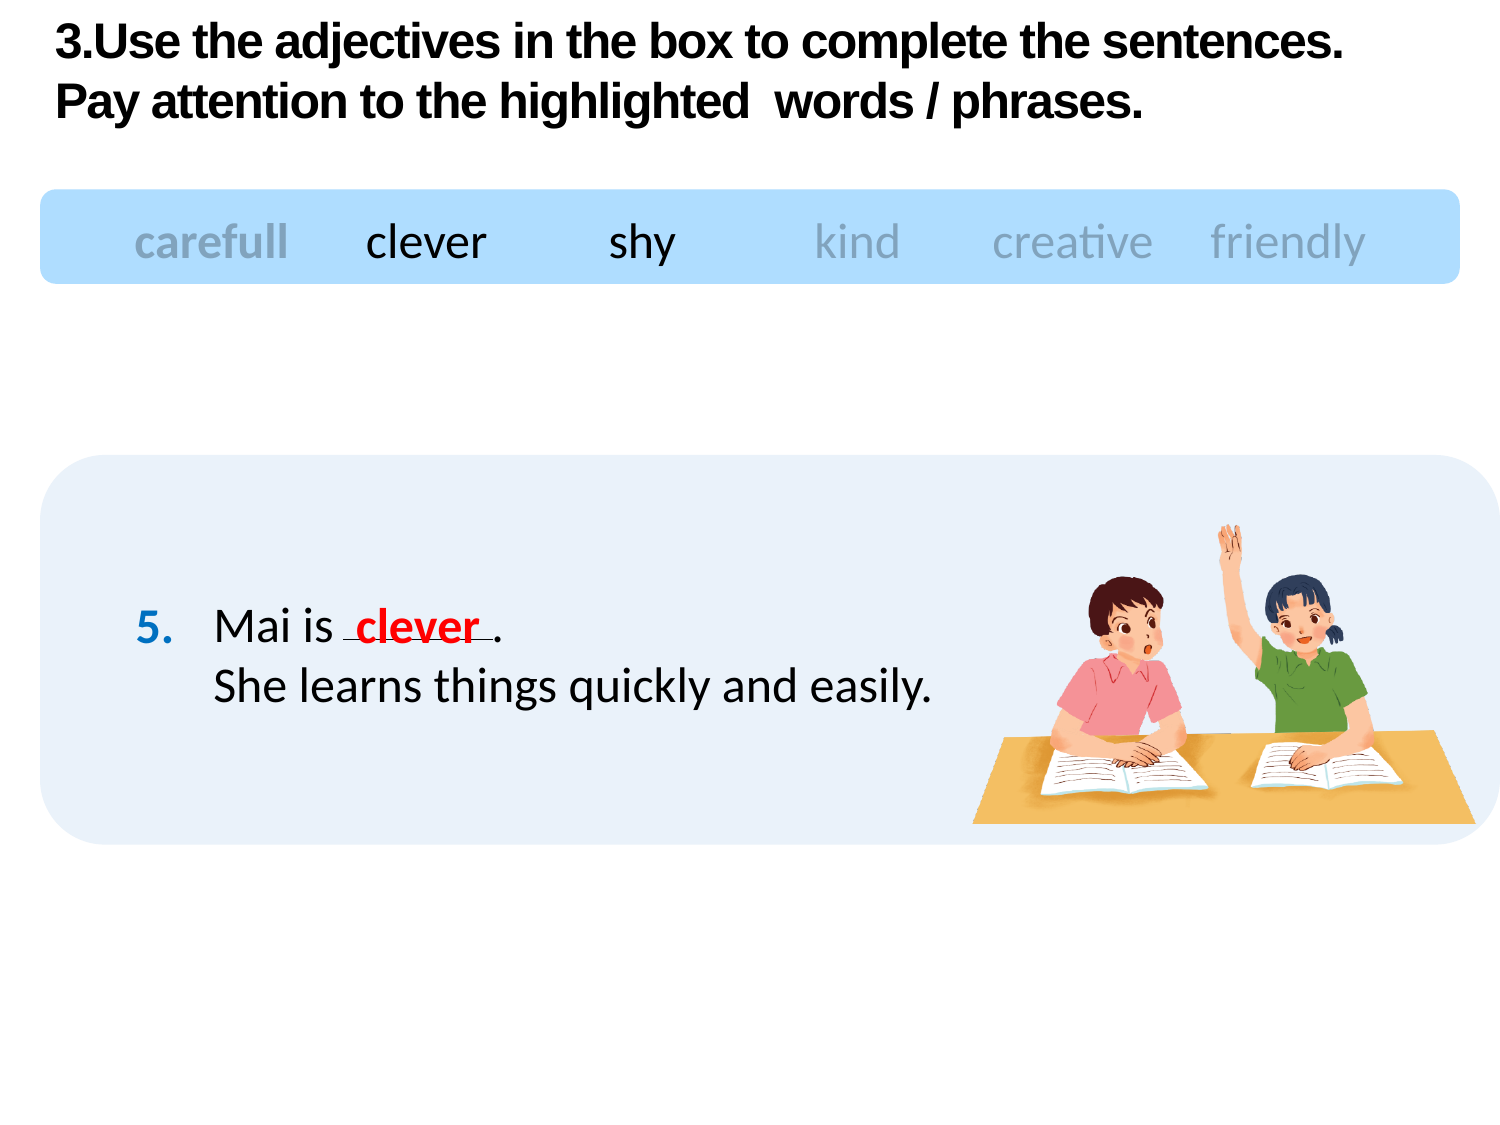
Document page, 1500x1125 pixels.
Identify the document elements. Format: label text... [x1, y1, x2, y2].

text_box carefull [103, 201, 319, 276]
text_box kind [750, 201, 965, 276]
text_box [39, 188, 1461, 285]
text_box creative [965, 201, 1180, 276]
text_box clever [310, 586, 526, 662]
picture [965, 475, 1481, 825]
text_box 3.Use the adjectives in the box to complete the sentences. Pay attention to the highlighted words / phrases. [40, 0, 1454, 136]
text_box clever [319, 201, 534, 276]
text_box Mai is . She learns things quickly and easily. [198, 585, 965, 720]
text_box [39, 453, 1500, 846]
text_box shy [534, 201, 750, 276]
text_box 5. [120, 586, 198, 662]
text_box friendly [1180, 200, 1397, 276]
